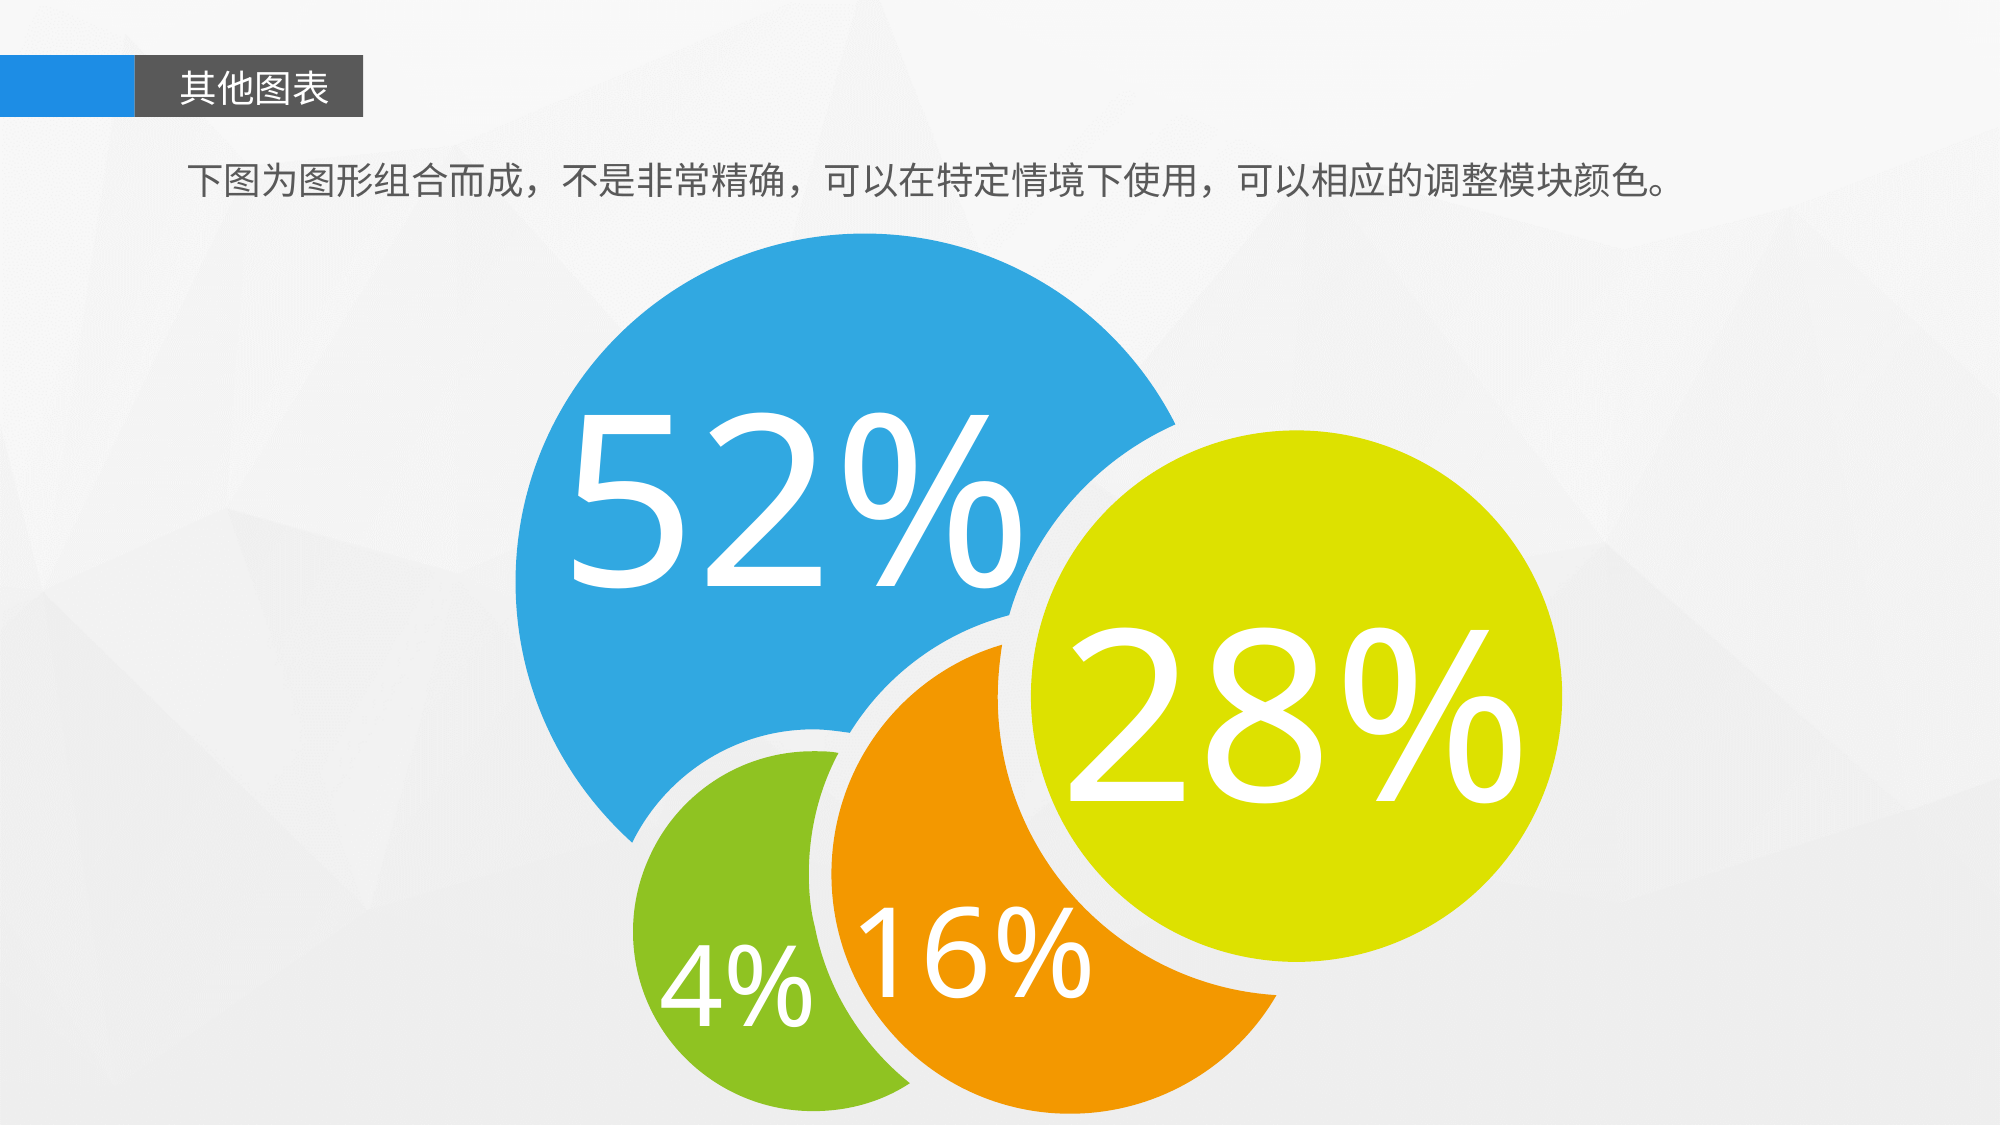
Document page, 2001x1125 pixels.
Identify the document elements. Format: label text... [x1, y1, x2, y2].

text_box [1085, 858, 1508, 962]
text_box 4% [644, 906, 833, 1056]
text_box [515, 444, 944, 843]
text_box [831, 644, 1049, 910]
text_box 下图为图形组合而成，不是非常精确，可以在特定情境下使用，可以相应的调整模块颜色。 [171, 140, 1702, 210]
text_box 16% [834, 864, 1112, 1030]
text_box [633, 751, 839, 994]
text_box 28% [1045, 554, 1548, 858]
text_box [614, 233, 1176, 532]
text_box [1548, 610, 1563, 782]
text_box [1030, 642, 1045, 782]
text_box [888, 932, 1277, 1114]
text_box 其他图表 [165, 57, 345, 117]
text_box [1072, 430, 1521, 554]
text_box [683, 984, 910, 1112]
text_box 52% [544, 339, 1048, 642]
